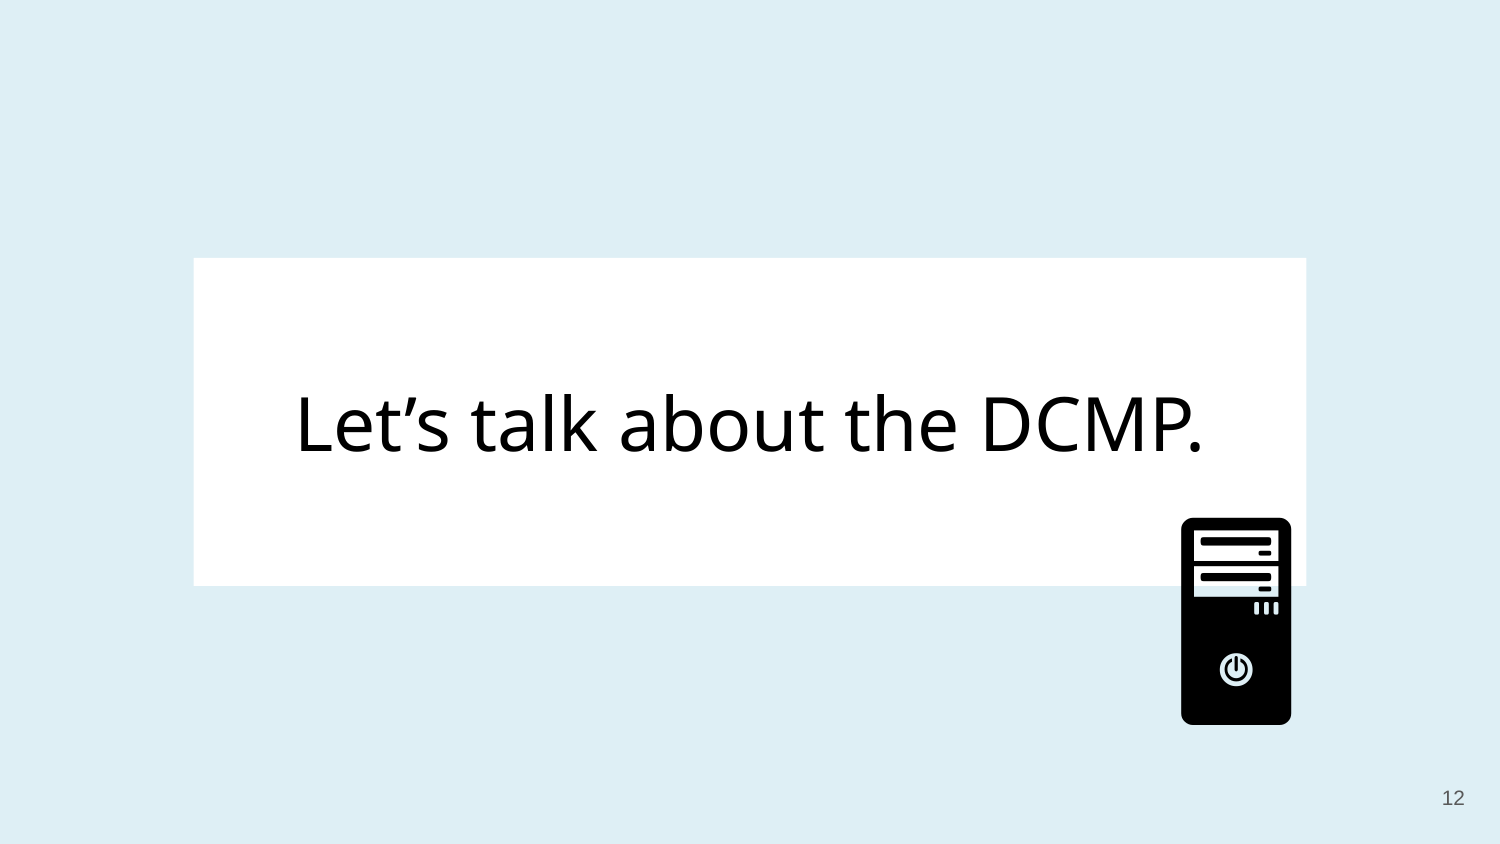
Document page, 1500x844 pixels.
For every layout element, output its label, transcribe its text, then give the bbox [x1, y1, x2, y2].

title Let’s talk about the DCMP. [255, 315, 1245, 529]
slide_number ‹#› [1389, 764, 1480, 830]
text_box [193, 257, 1307, 586]
text_box 🖥 [1156, 454, 1375, 696]
